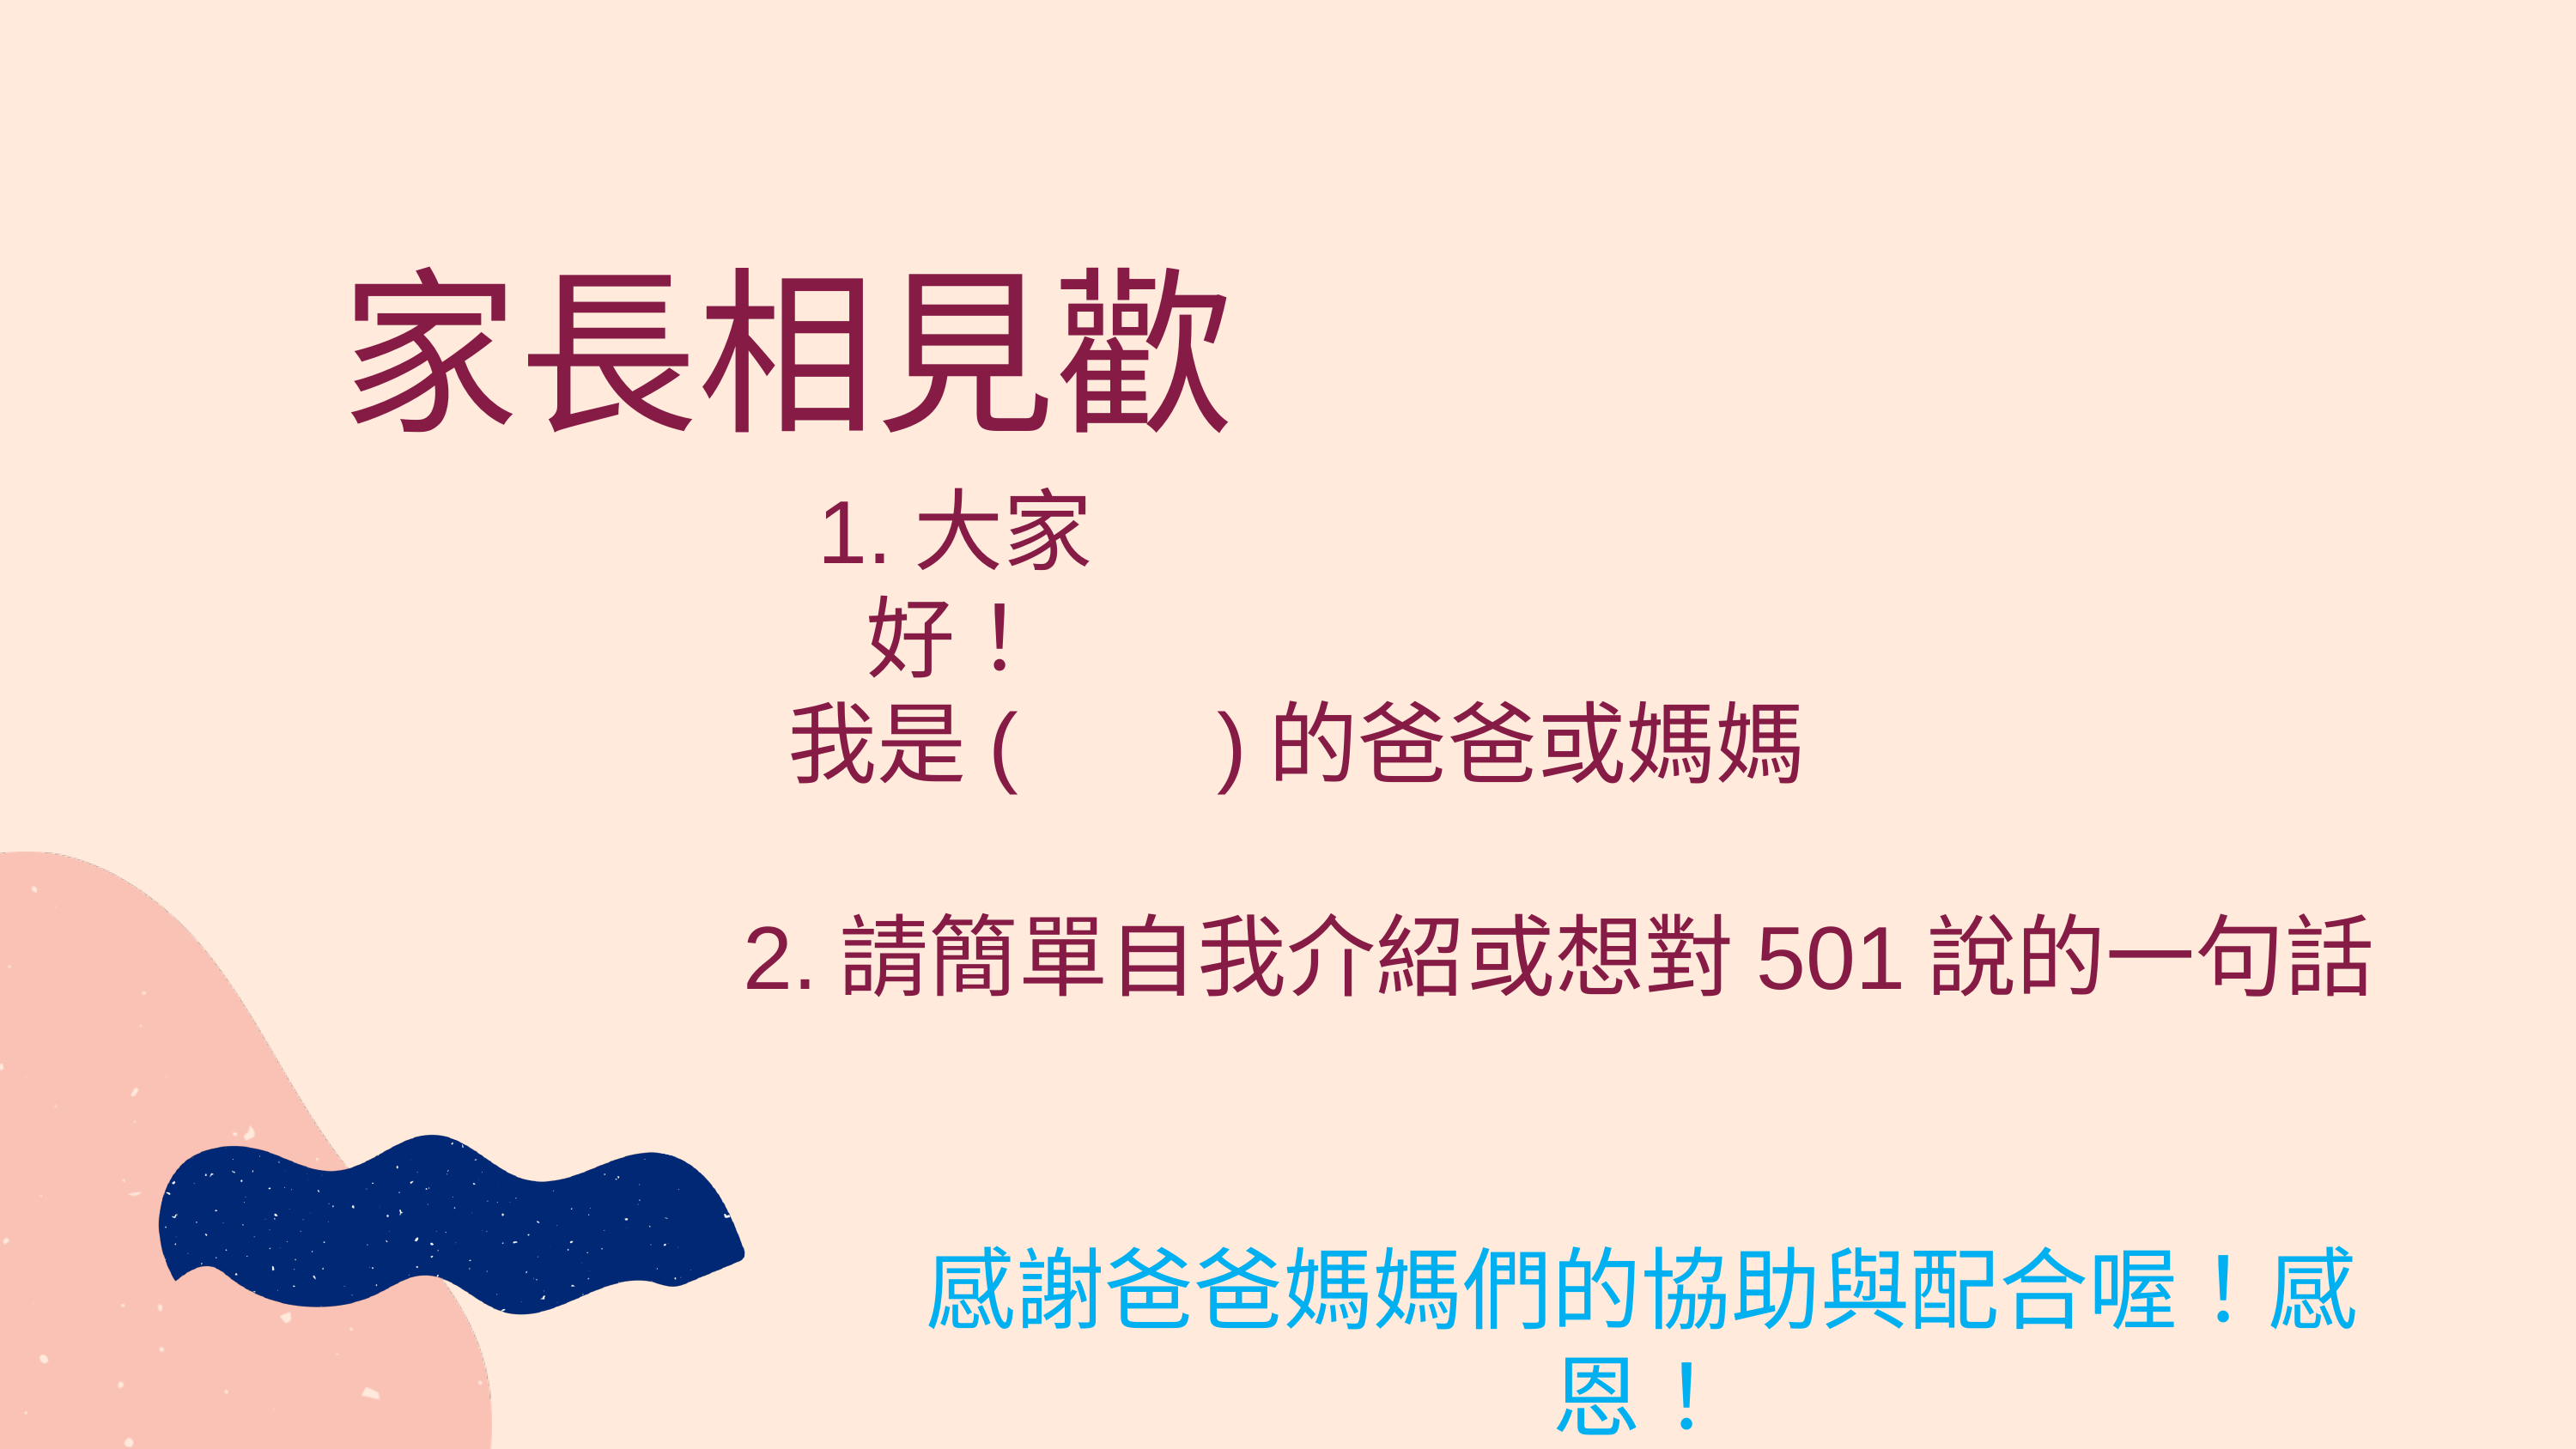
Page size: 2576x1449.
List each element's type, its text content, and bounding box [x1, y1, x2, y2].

picture [0, 851, 762, 1449]
text_box 感謝爸爸媽媽們的協助與配合喔！感恩！ [869, 1233, 2415, 1448]
text_box 2.請簡單自我介紹或想對501說的一句話 [716, 900, 2402, 1008]
text_box 1.大家好！ [738, 474, 1173, 688]
text_box 家長相見歡 [322, 196, 1253, 454]
text_box 我是( )的爸爸或媽媽 [787, 687, 1807, 795]
